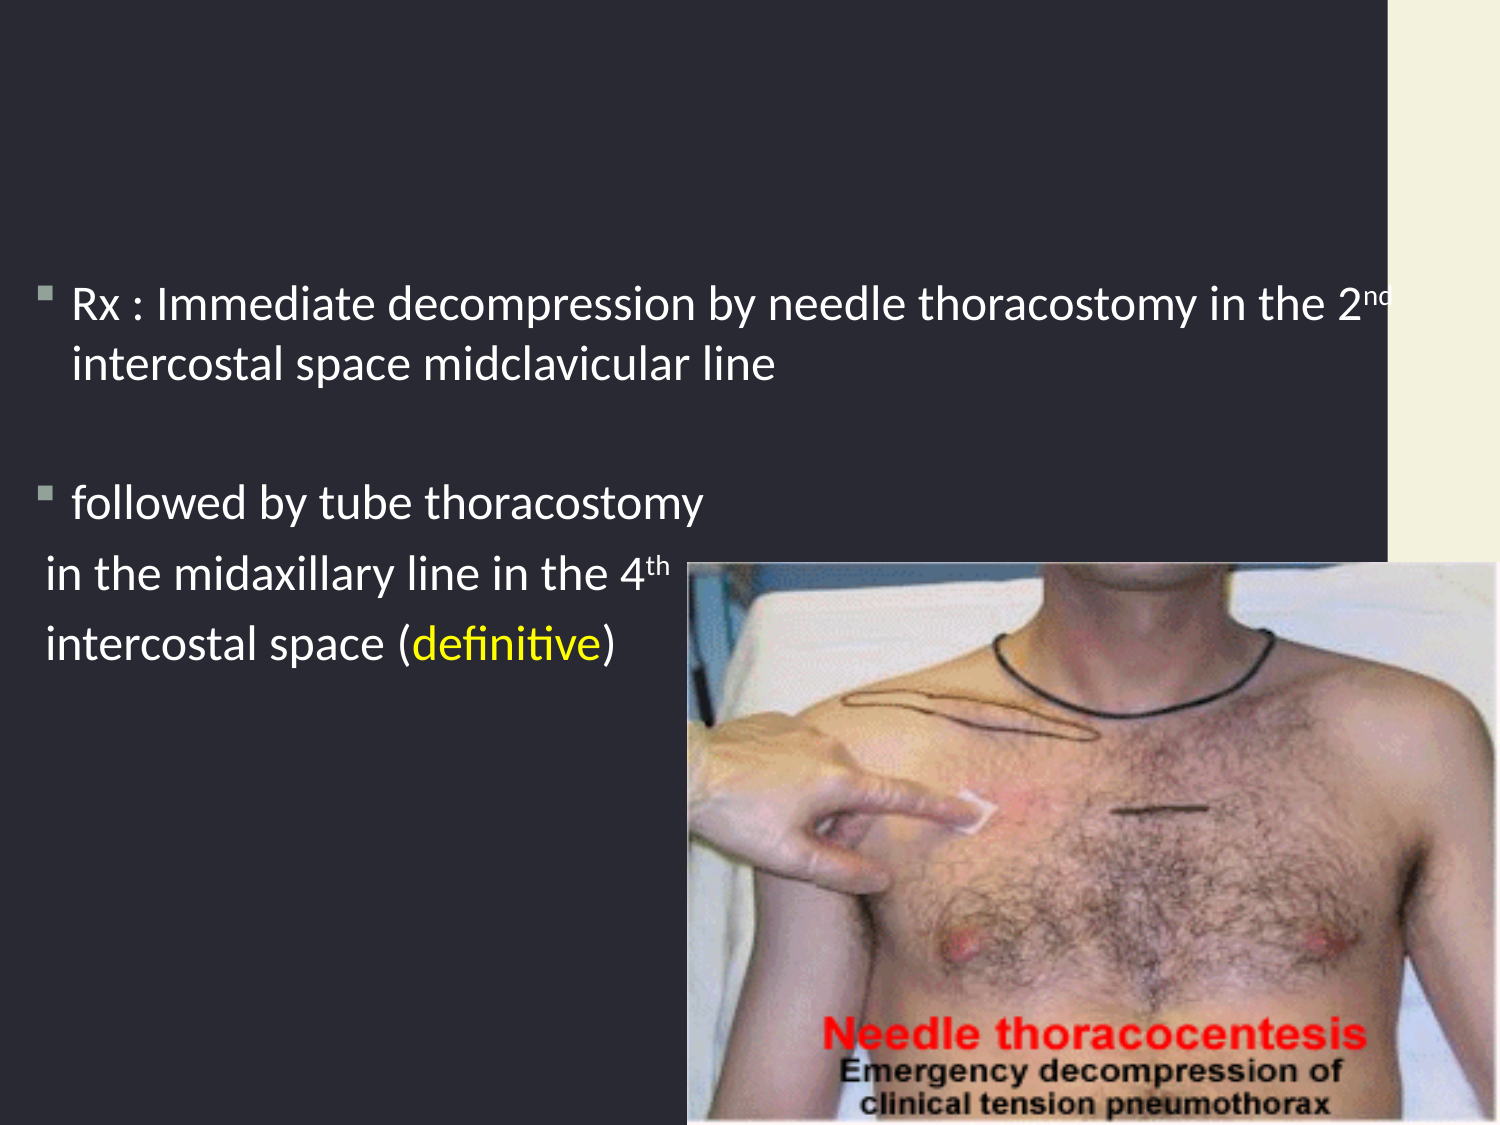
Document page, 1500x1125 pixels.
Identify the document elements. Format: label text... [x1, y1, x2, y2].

list Rx : Immediate decompression by needle thoracostomy in the 2nd intercostal space midclavicular line followed by tube thoracostomy in the midaxillary line in the 4th intercostal space (definitive) [0, 262, 1425, 1005]
picture [686, 561, 1500, 1125]
